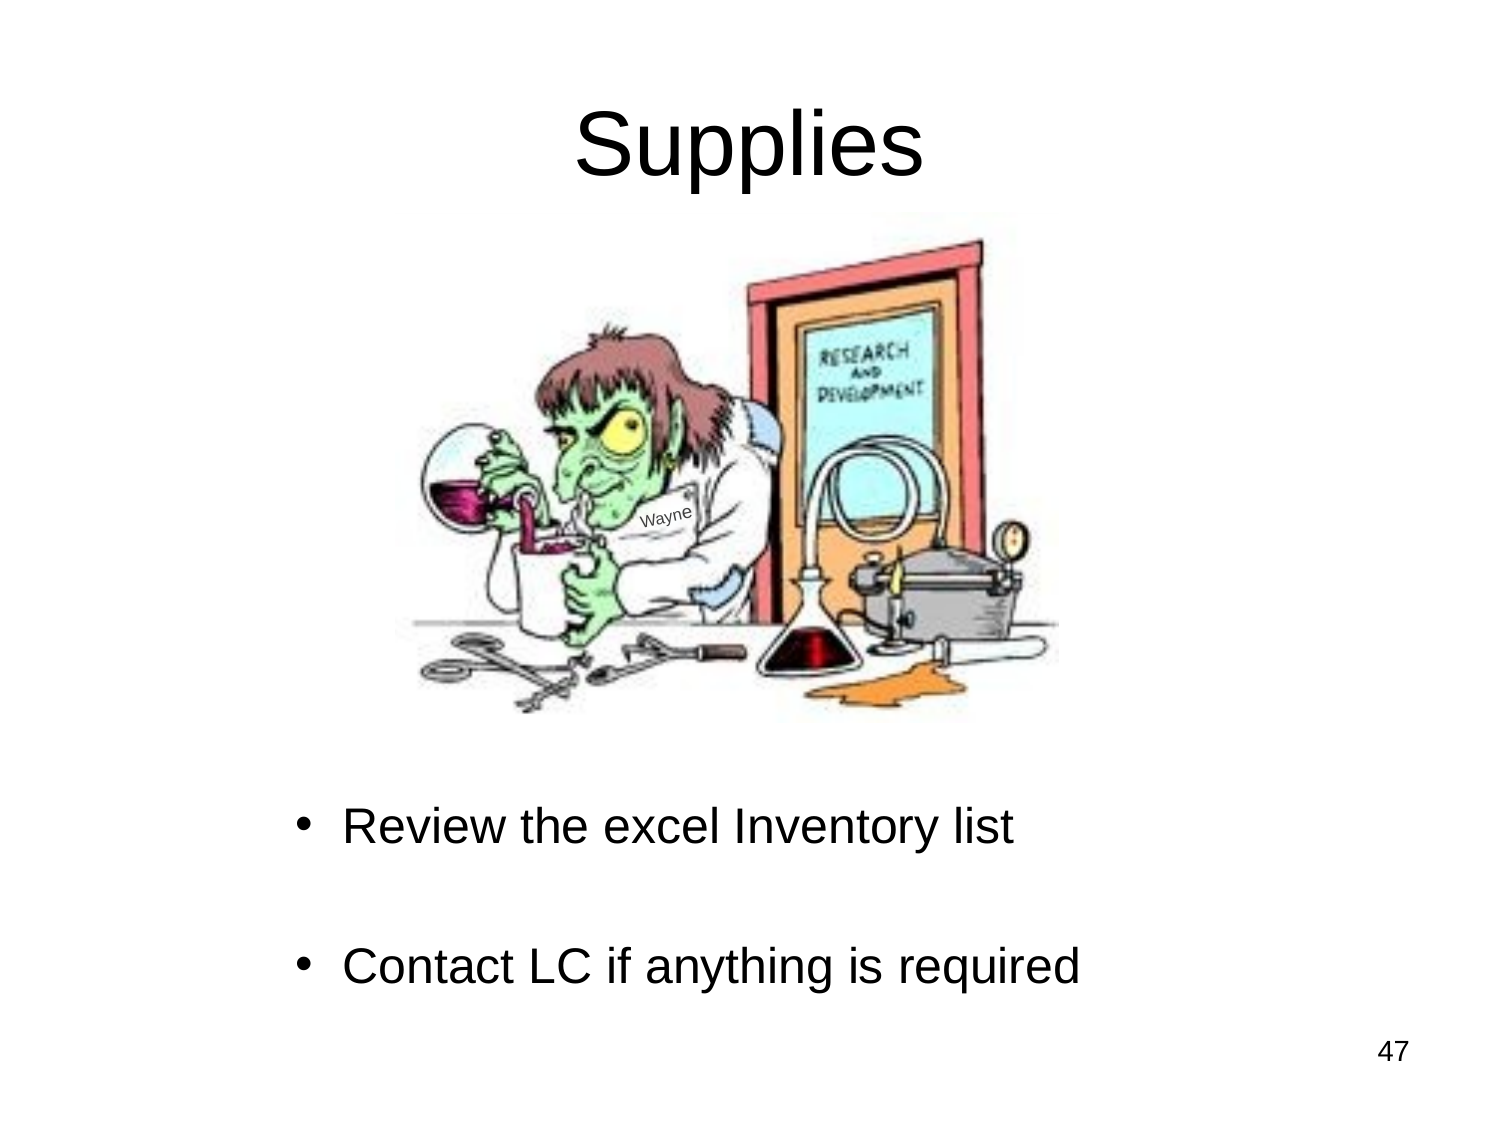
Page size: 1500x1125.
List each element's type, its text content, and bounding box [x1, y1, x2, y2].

text_box Review the excel Inventory list Contact LC if anything is required [281, 786, 1173, 1001]
picture [395, 212, 1059, 723]
slide_number 47 [1074, 1024, 1426, 1103]
title Supplies [75, 45, 1425, 233]
